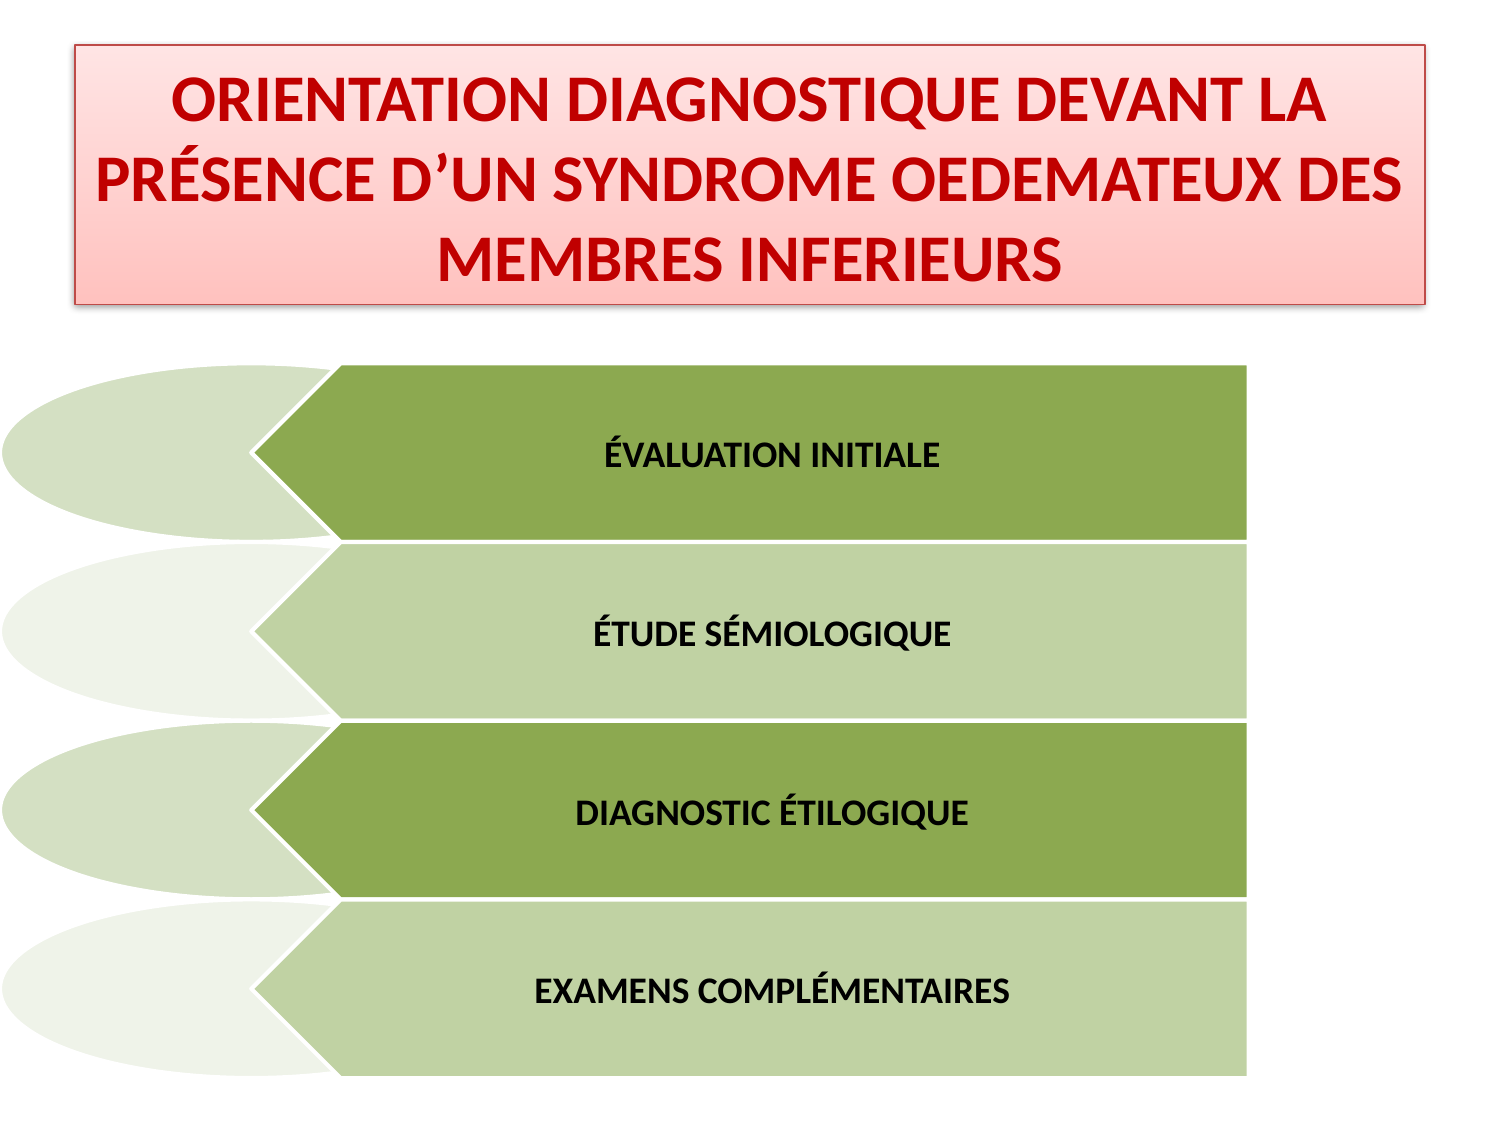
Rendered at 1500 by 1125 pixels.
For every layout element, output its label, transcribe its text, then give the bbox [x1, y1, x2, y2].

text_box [0, 363, 1500, 1079]
title ORIENTATION DIAGNOSTIQUE DEVANT LA PRÉSENCE D’UN SYNDROME OEDEMATEUX DES MEMBRES INFERIEURS [74, 44, 1426, 305]
